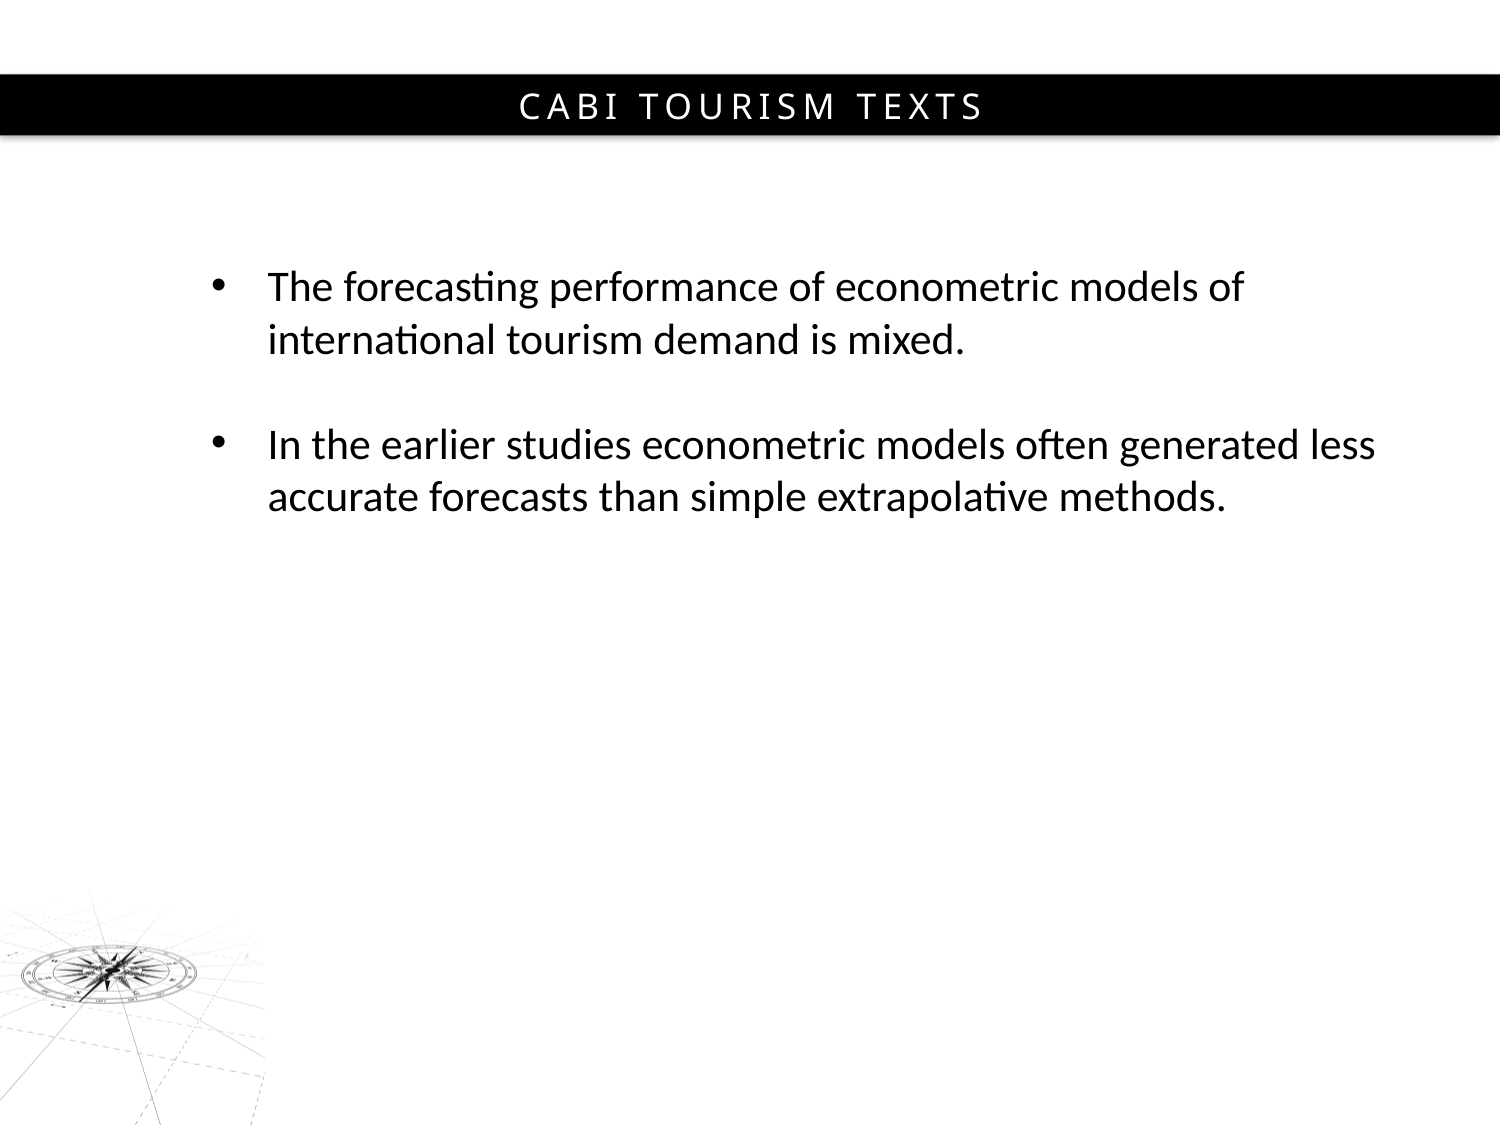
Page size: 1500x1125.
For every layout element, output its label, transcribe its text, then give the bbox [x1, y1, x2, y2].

text_box CABI TOURISM TEXTS [0, 74, 1500, 136]
text_box The forecasting performance of econometric models of international tourism demand is mixed. In the earlier studies econometric models often generated less accurate forecasts than simple extrapolative methods. [196, 250, 1458, 528]
picture [0, 758, 266, 1125]
